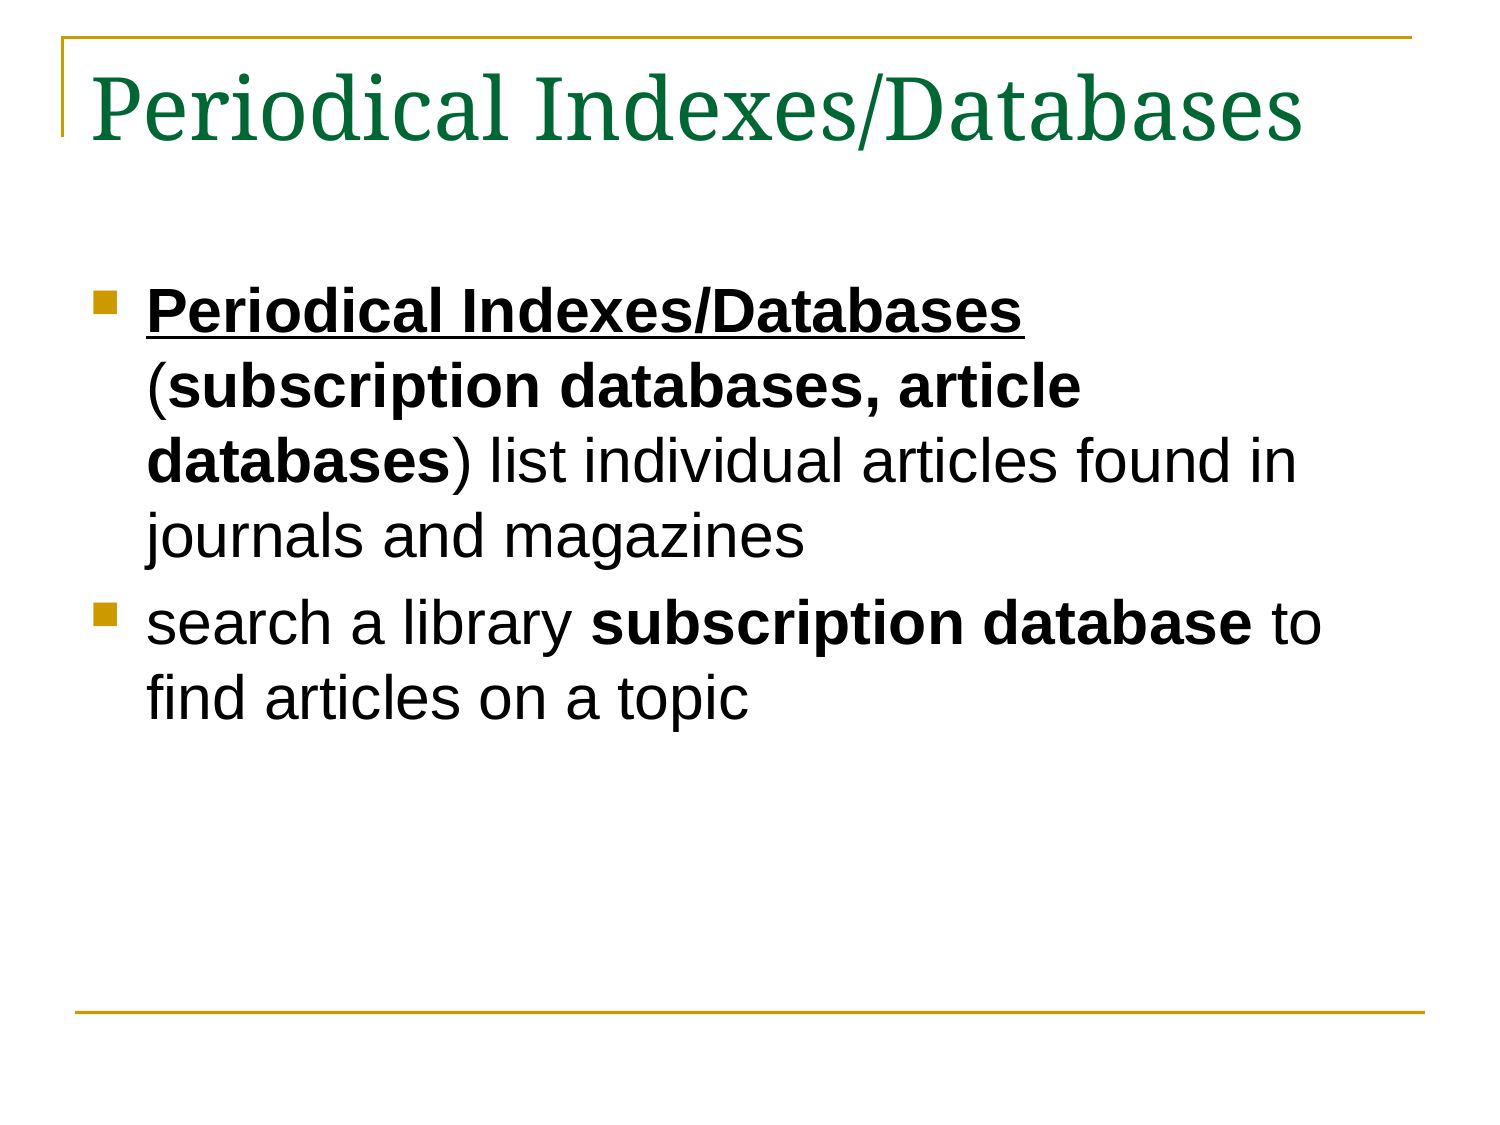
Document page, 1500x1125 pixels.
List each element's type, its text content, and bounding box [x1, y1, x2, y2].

list Periodical Indexes/Databases (subscription databases, article databases) list individual articles found in journals and magazines search a library subscription database to find articles on a topic [74, 262, 1426, 1006]
title Periodical Indexes/Databases [74, 45, 1426, 233]
